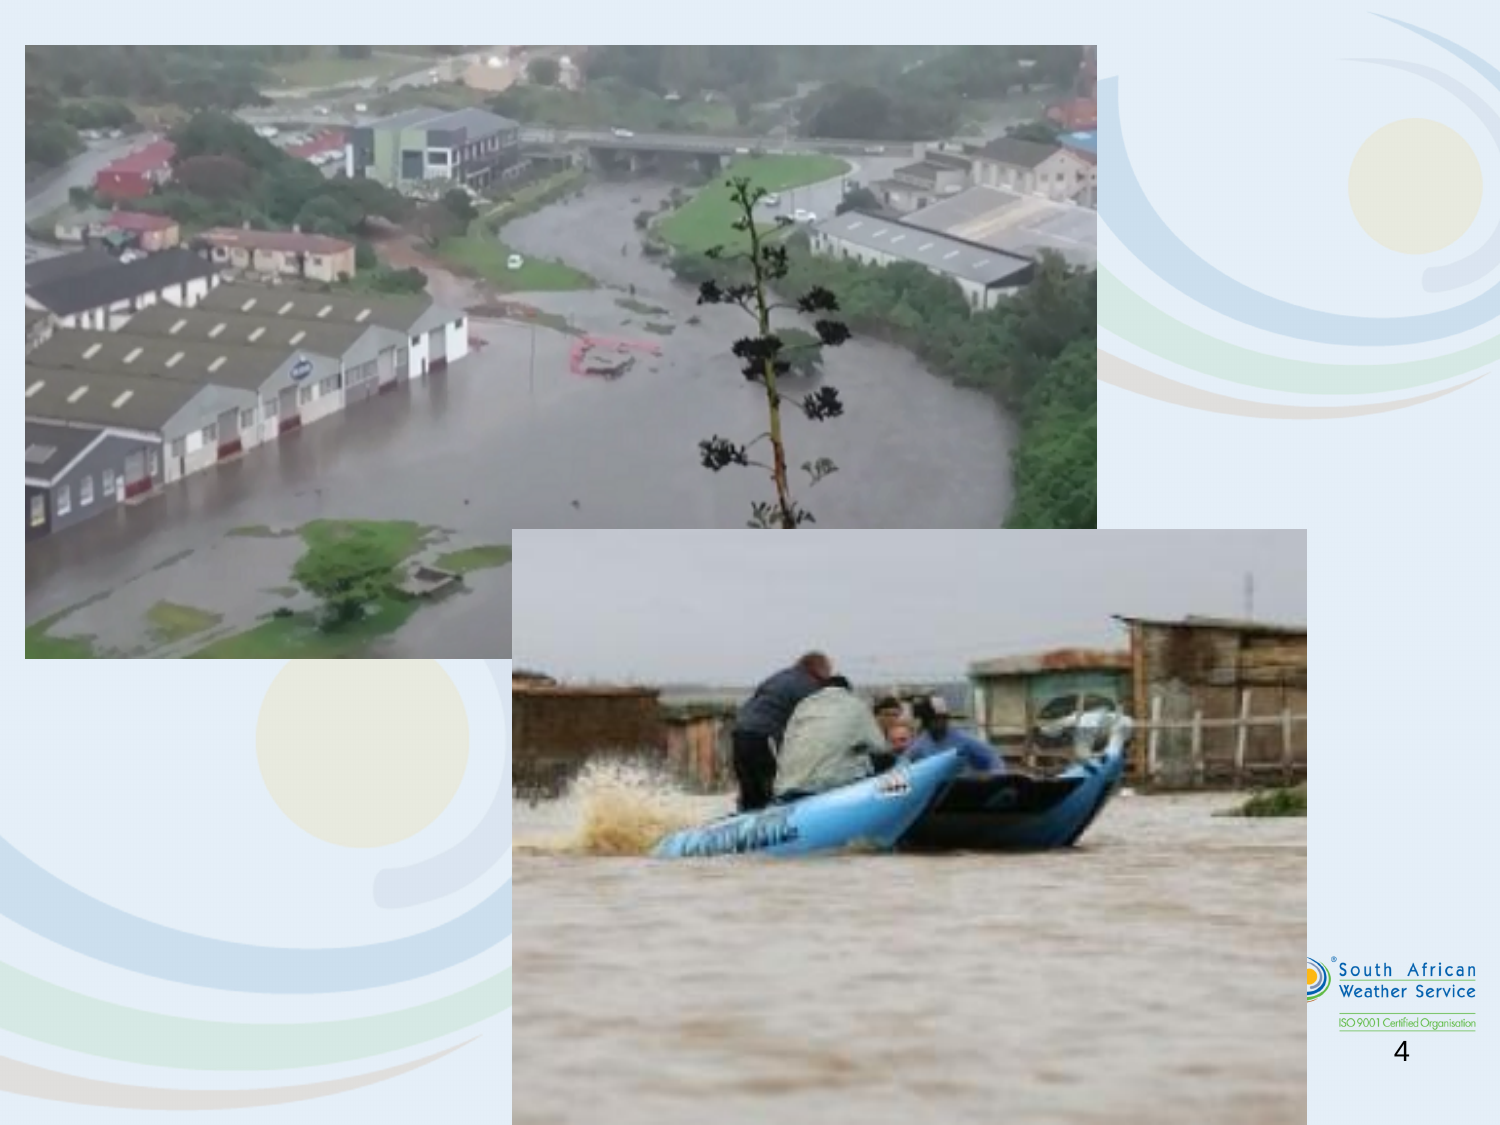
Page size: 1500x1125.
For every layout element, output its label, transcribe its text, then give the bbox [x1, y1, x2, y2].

slide_number 4 [1310, 1024, 1426, 1103]
picture [0, 0, 1500, 1125]
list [512, 529, 1307, 1125]
